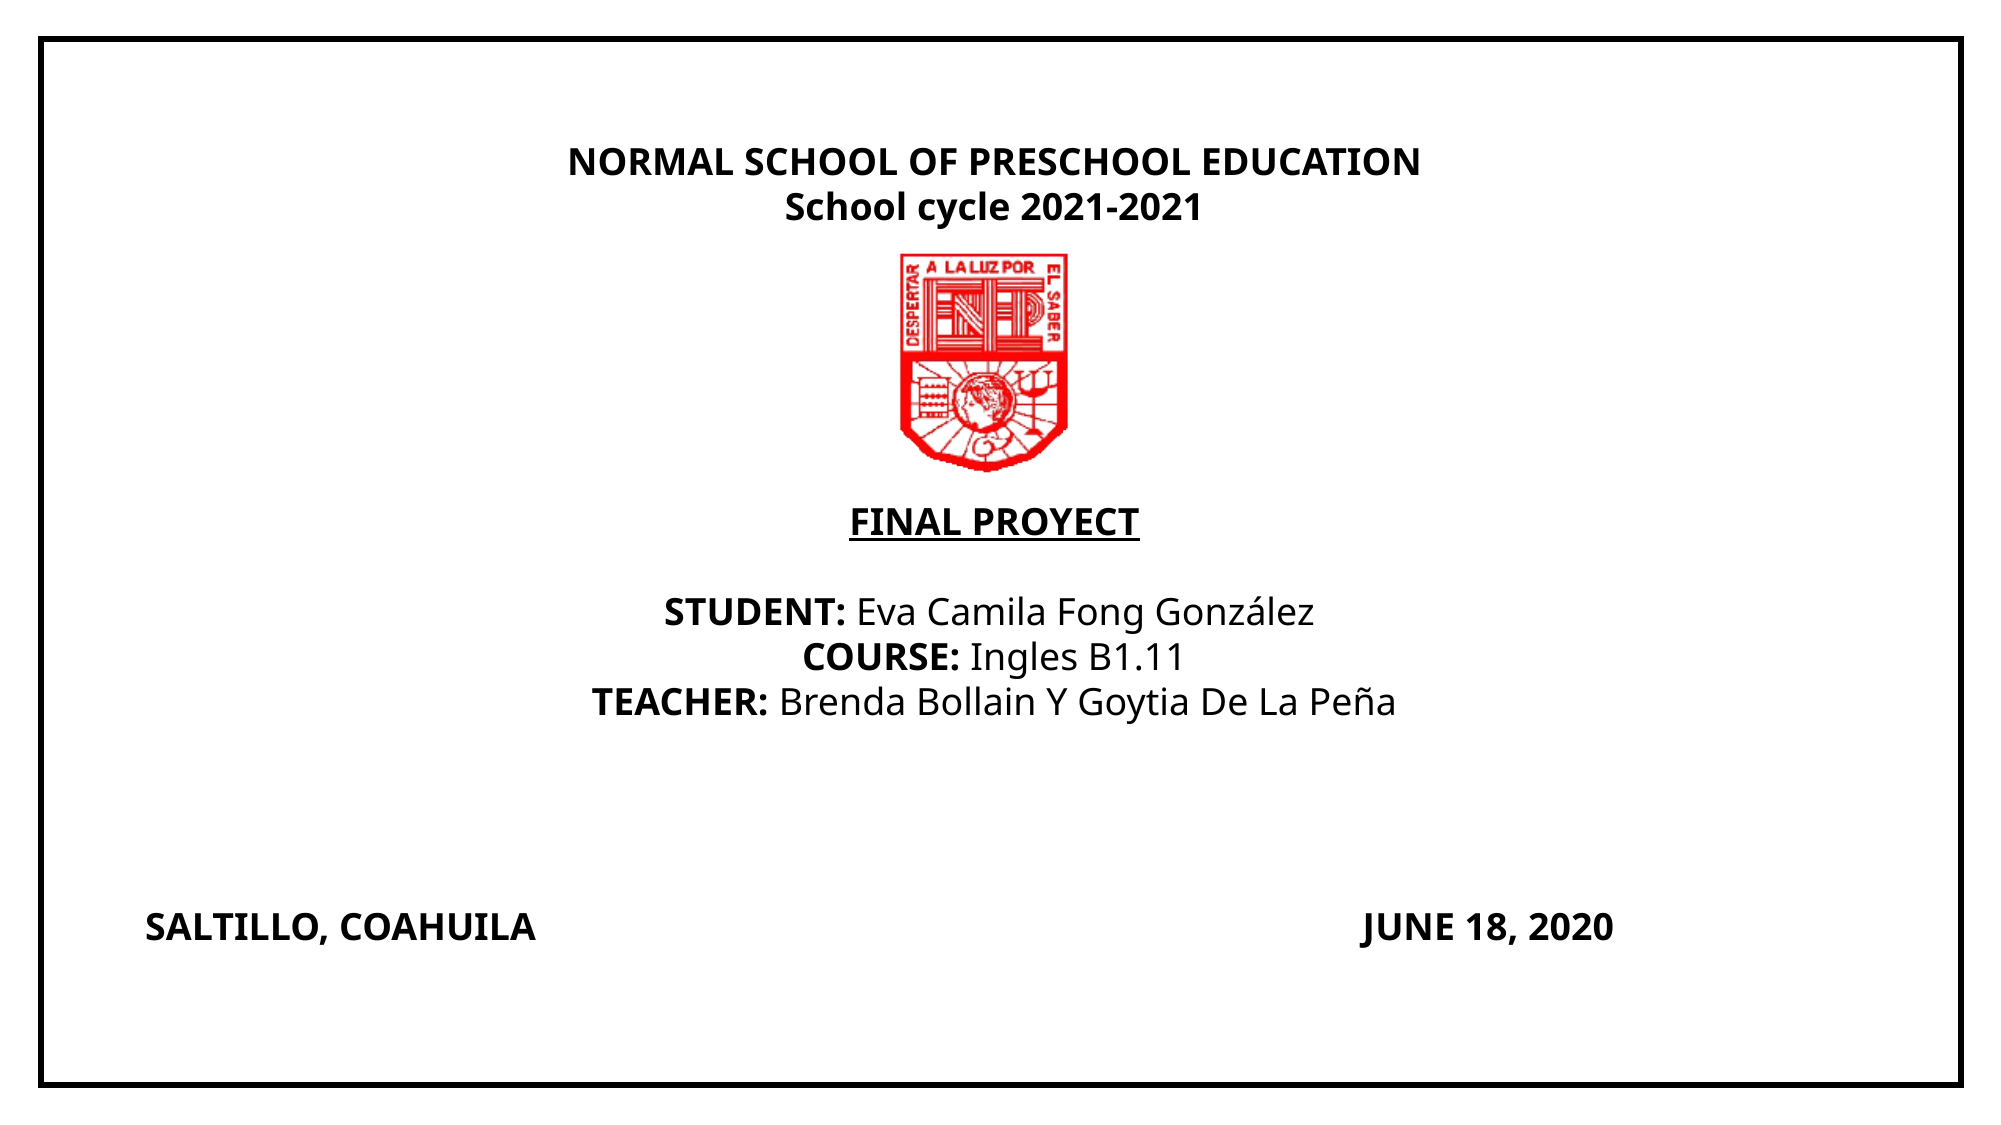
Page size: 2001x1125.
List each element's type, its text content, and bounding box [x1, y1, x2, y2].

text_box NORMAL SCHOOL OF PRESCHOOL EDUCATION School cycle 2021-2021 FINAL PROYECT STUDENT: Eva Camila Fong González COURSE: Ingles B1.11 TEACHER: Brenda Bollain Y Goytia De La Peña SALTILLO, COAHUILA JUNE 18, 2020 [130, 130, 1859, 1125]
text_box [40, 38, 1962, 1086]
picture [825, 249, 1131, 476]
